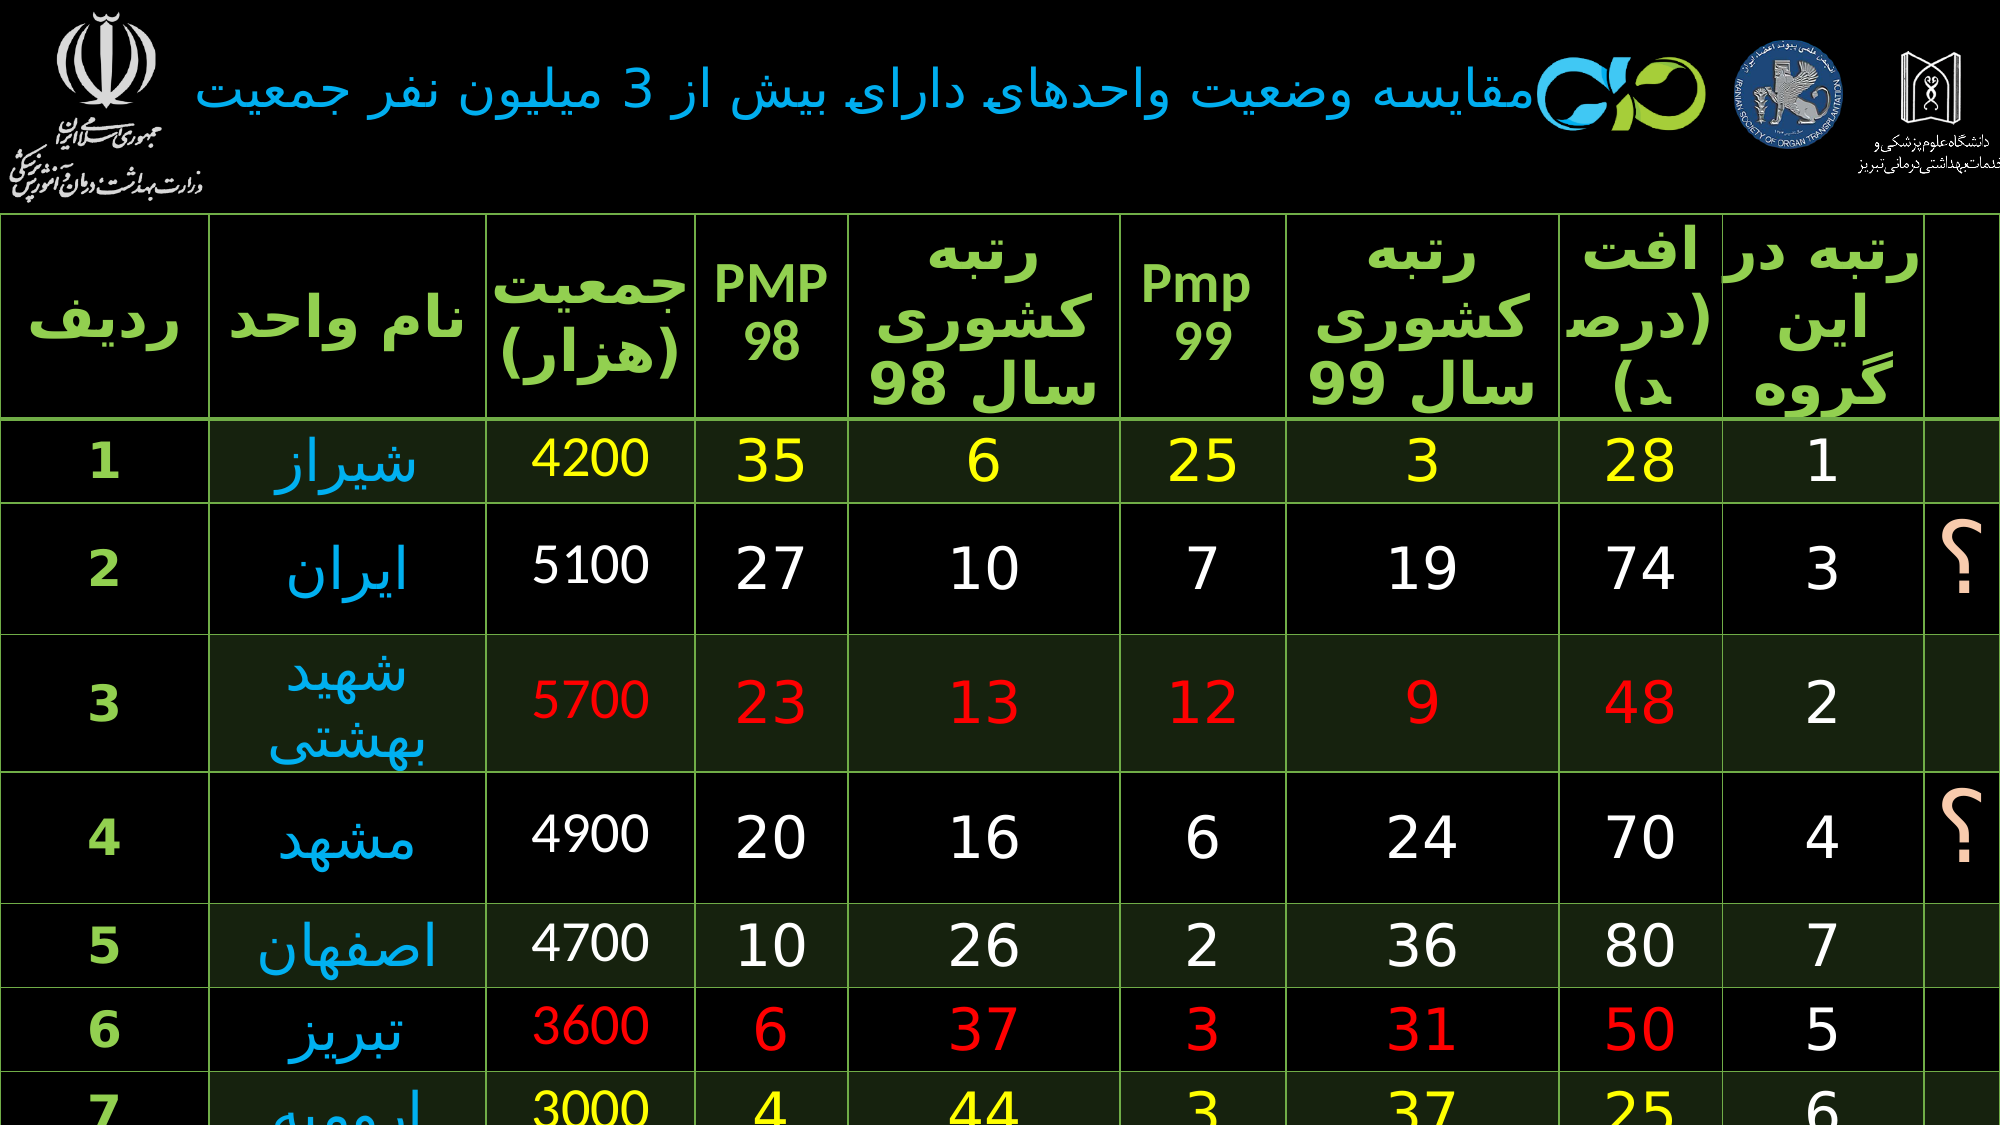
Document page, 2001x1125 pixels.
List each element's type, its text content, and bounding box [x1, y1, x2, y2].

table_cell 3 [1, 635, 208, 771]
table_cell 4900 [487, 773, 694, 903]
table_cell ايران [210, 504, 485, 634]
table_cell 25 [1121, 421, 1285, 502]
table_cell 9 [1287, 635, 1558, 771]
picture [0, 1, 209, 210]
table_cell 5 [1723, 988, 1923, 1071]
table_cell 1 [1, 421, 208, 502]
table_cell 26 [849, 904, 1119, 987]
table_cell [1925, 421, 1999, 502]
table_cell 4700 [487, 904, 694, 987]
table_header جمعیت (هزار) [487, 215, 694, 417]
table_cell 6 [1723, 1072, 1923, 1125]
table_cell 36 [1287, 904, 1558, 987]
table_cell 3 [1121, 988, 1285, 1071]
table_cell مشهد [210, 773, 485, 903]
table_cell 3 [1121, 1072, 1285, 1125]
table_header [1925, 215, 1999, 417]
table_cell شهید بهشتی [210, 635, 485, 771]
table_cell شيراز [210, 421, 485, 502]
table_cell [1925, 1072, 1999, 1125]
table_cell اروميه [210, 1072, 485, 1125]
table_cell [1925, 904, 1999, 987]
table_cell 31 [1287, 988, 1558, 1071]
table_cell 7 [1723, 904, 1923, 987]
table_cell 80 [1560, 904, 1722, 987]
table_cell 19 [1287, 504, 1558, 634]
table_cell 3600 [487, 988, 694, 1071]
table_header نام واحد [210, 215, 485, 417]
table_cell 4 [1723, 773, 1923, 903]
table_cell [1925, 988, 1999, 1071]
table_cell 13 [849, 635, 1119, 771]
table_cell 3 [1287, 421, 1558, 502]
table_cell 7 [1, 1072, 208, 1125]
table_cell اصفهان [210, 904, 485, 987]
table_header رتبه کشوری سال 99 [1287, 215, 1558, 417]
table_cell 74 [1560, 504, 1722, 634]
table_cell 37 [849, 988, 1119, 1071]
title مقایسه وضعیت واحدهای دارای بیش از 3 میلیون نفر جمعیت [209, 38, 1617, 144]
table_cell [1925, 635, 1999, 771]
table_cell 27 [696, 504, 847, 634]
table_cell 7 [1121, 504, 1285, 634]
table_cell 10 [849, 504, 1119, 634]
table_cell 6 [696, 988, 847, 1071]
table_cell 5700 [487, 635, 694, 771]
table_header رتبه در این گروه [1723, 215, 1923, 417]
table_cell 37 [1287, 1072, 1558, 1125]
table_cell 20 [696, 773, 847, 903]
table_header افت (درصد) [1560, 215, 1722, 417]
table_cell 6 [849, 421, 1119, 502]
table_cell 24 [1287, 773, 1558, 903]
table_cell 28 [1560, 421, 1722, 502]
table_cell 23 [696, 635, 847, 771]
table_cell 5 [1, 904, 208, 987]
table_cell 35 [696, 421, 847, 502]
picture [1521, 13, 2000, 189]
table_cell 2 [1, 504, 208, 634]
table_cell 4 [1, 773, 208, 903]
table_cell 50 [1560, 988, 1722, 1071]
table_cell 70 [1560, 773, 1722, 903]
table_header Pmp 99 [1121, 215, 1285, 417]
table_cell 4200 [487, 421, 694, 502]
table_cell 3000 [487, 1072, 694, 1125]
table_cell 4 [696, 1072, 847, 1125]
table_cell 10 [696, 904, 847, 987]
table_cell 2 [1121, 904, 1285, 987]
table_cell 5100 [487, 504, 694, 634]
table_cell تبريز [210, 988, 485, 1071]
table_cell 12 [1121, 635, 1285, 771]
table_cell 1 [1723, 421, 1923, 502]
table_cell 6 [1, 988, 208, 1071]
table_cell 48 [1560, 635, 1722, 771]
table_cell ؟ [1925, 504, 1999, 634]
table_cell 16 [849, 773, 1119, 903]
table_cell ؟ [1925, 773, 1999, 903]
table_cell 44 [849, 1072, 1119, 1125]
table_cell 2 [1723, 635, 1923, 771]
table_header PMP 98 [696, 215, 847, 417]
table_header ردیف [1, 215, 208, 417]
table_header رتبه کشوری سال 98 [849, 215, 1119, 417]
table_cell 25 [1560, 1072, 1722, 1125]
table_cell 6 [1121, 773, 1285, 903]
table_cell 3 [1723, 504, 1923, 634]
